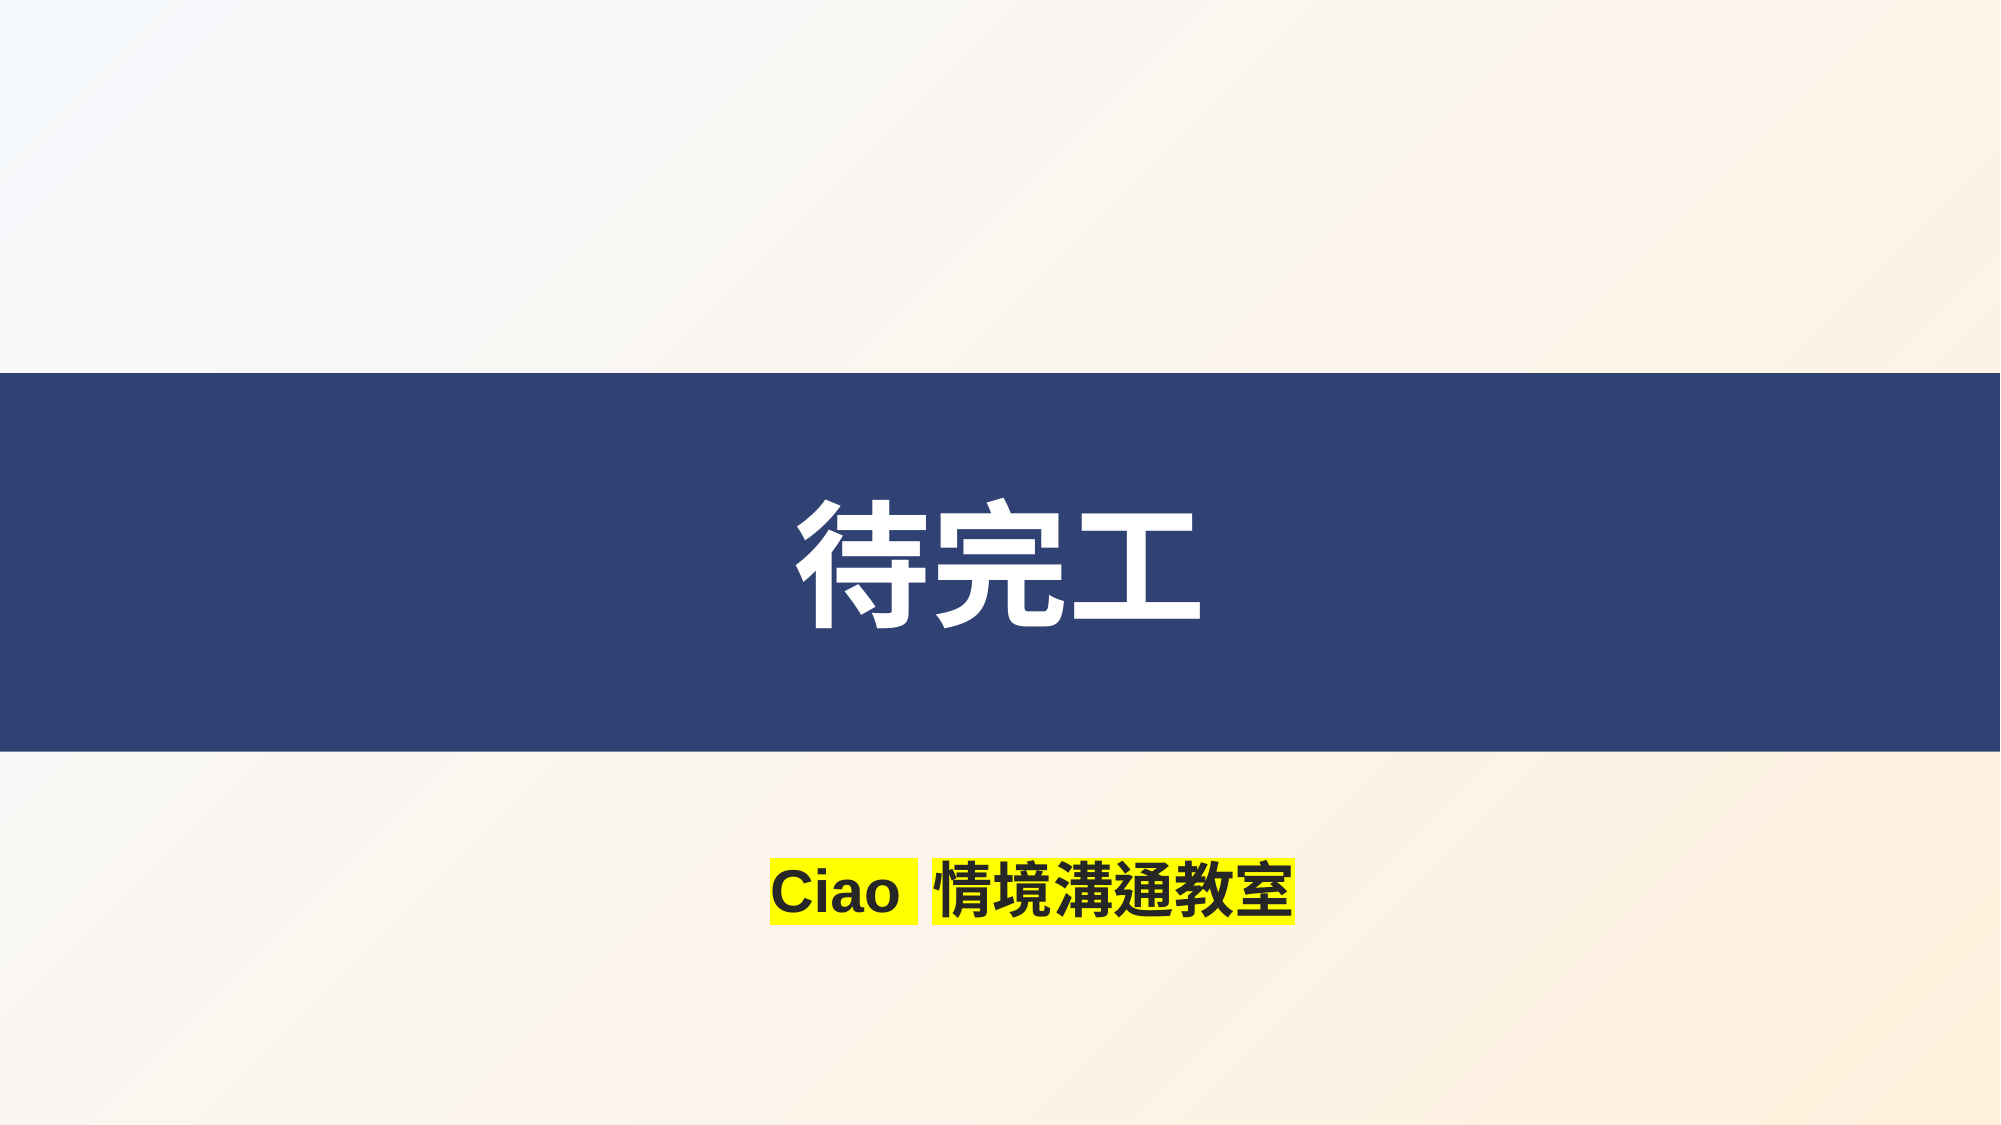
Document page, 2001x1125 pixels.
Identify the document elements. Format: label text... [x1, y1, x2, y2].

text_box 待完工 [494, 471, 1506, 652]
text_box [0, 373, 2000, 752]
text_box Ciao 情境溝通教室 [570, 808, 1495, 940]
